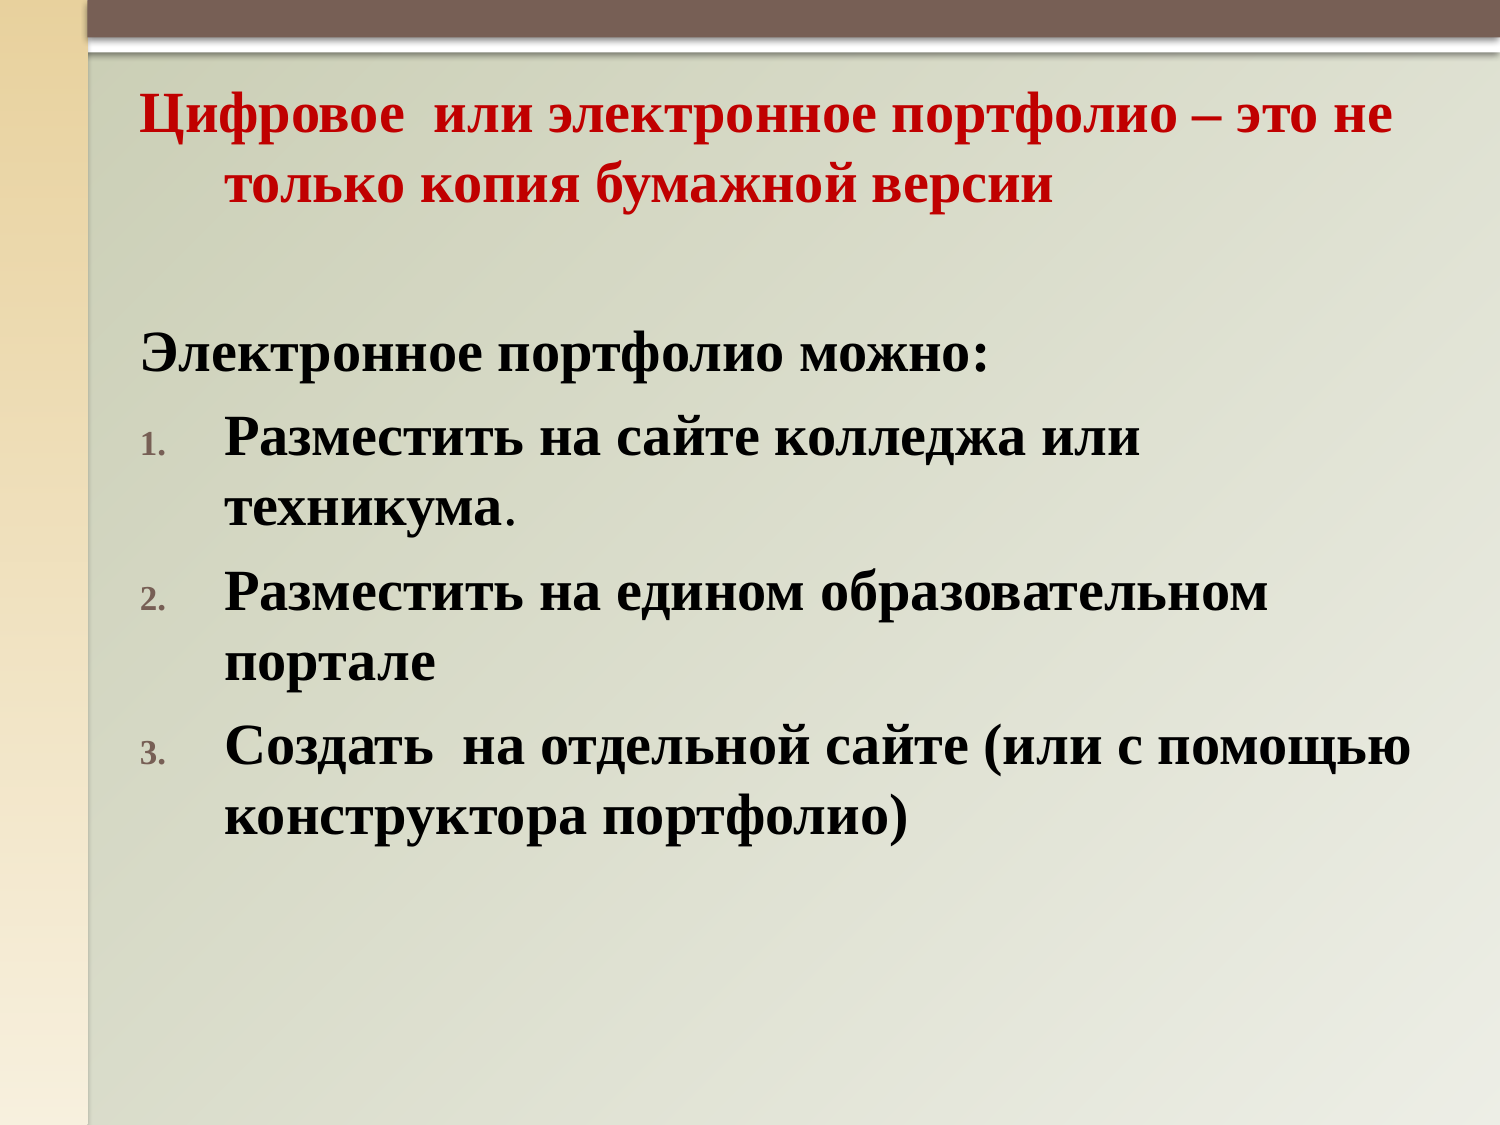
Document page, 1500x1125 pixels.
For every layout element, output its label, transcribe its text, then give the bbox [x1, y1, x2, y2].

list Цифровое или электронное портфолио – это не только копия бумажной версии Электронное портфолио можно: Разместить на сайте колледжа или техникума. Разместить на едином образовательном портале Создать на отдельной сайте (или с помощью конструктора портфолио) [125, 66, 1438, 1013]
